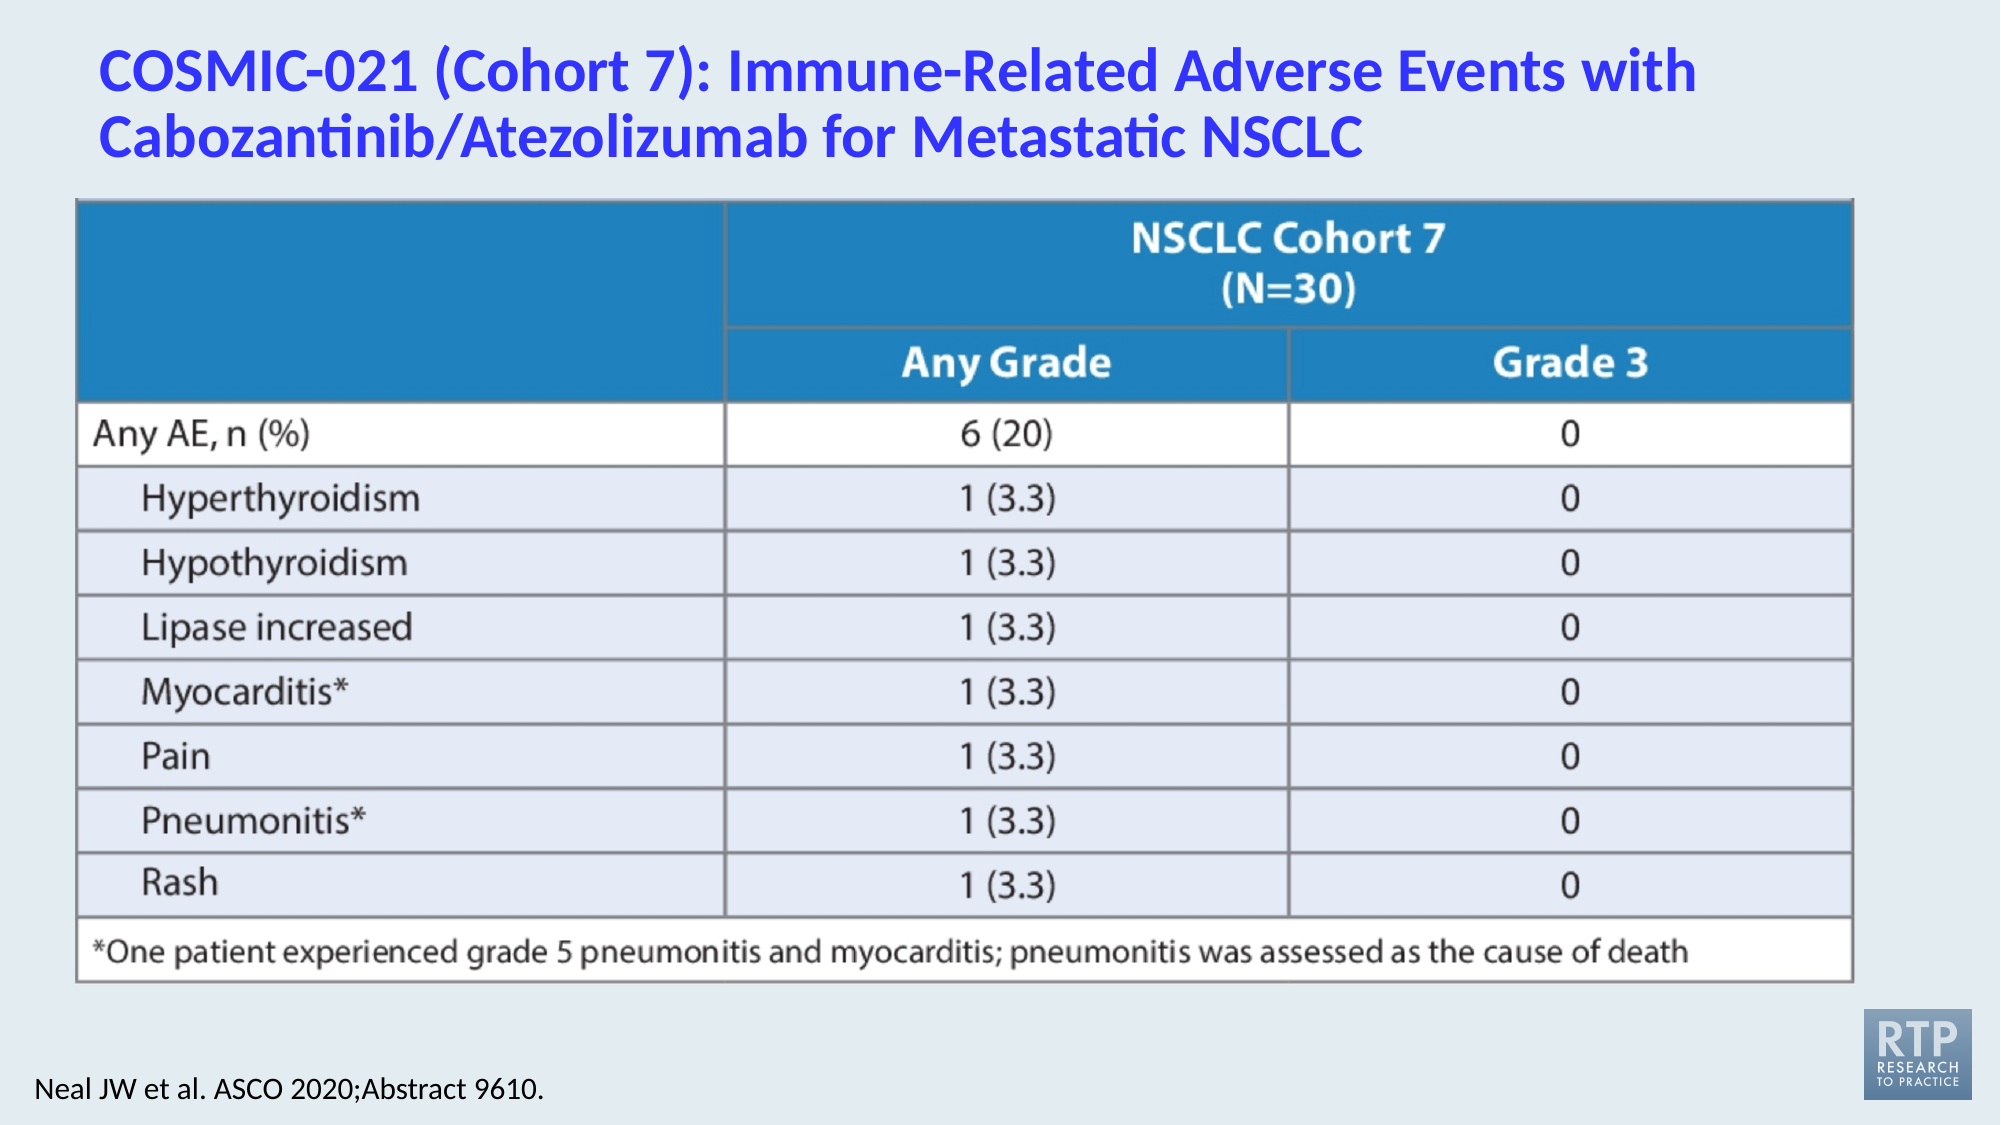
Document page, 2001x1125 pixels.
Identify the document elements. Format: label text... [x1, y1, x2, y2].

text_box Neal JW et al. ASCO 2020;Abstract 9610. [19, 1061, 1799, 1114]
picture [75, 197, 1856, 985]
title COSMIC-021 (Cohort 7): Immune-Related Adverse Events with Cabozantinib/Atezolizumab for Metastatic NSCLC [99, 11, 1901, 199]
